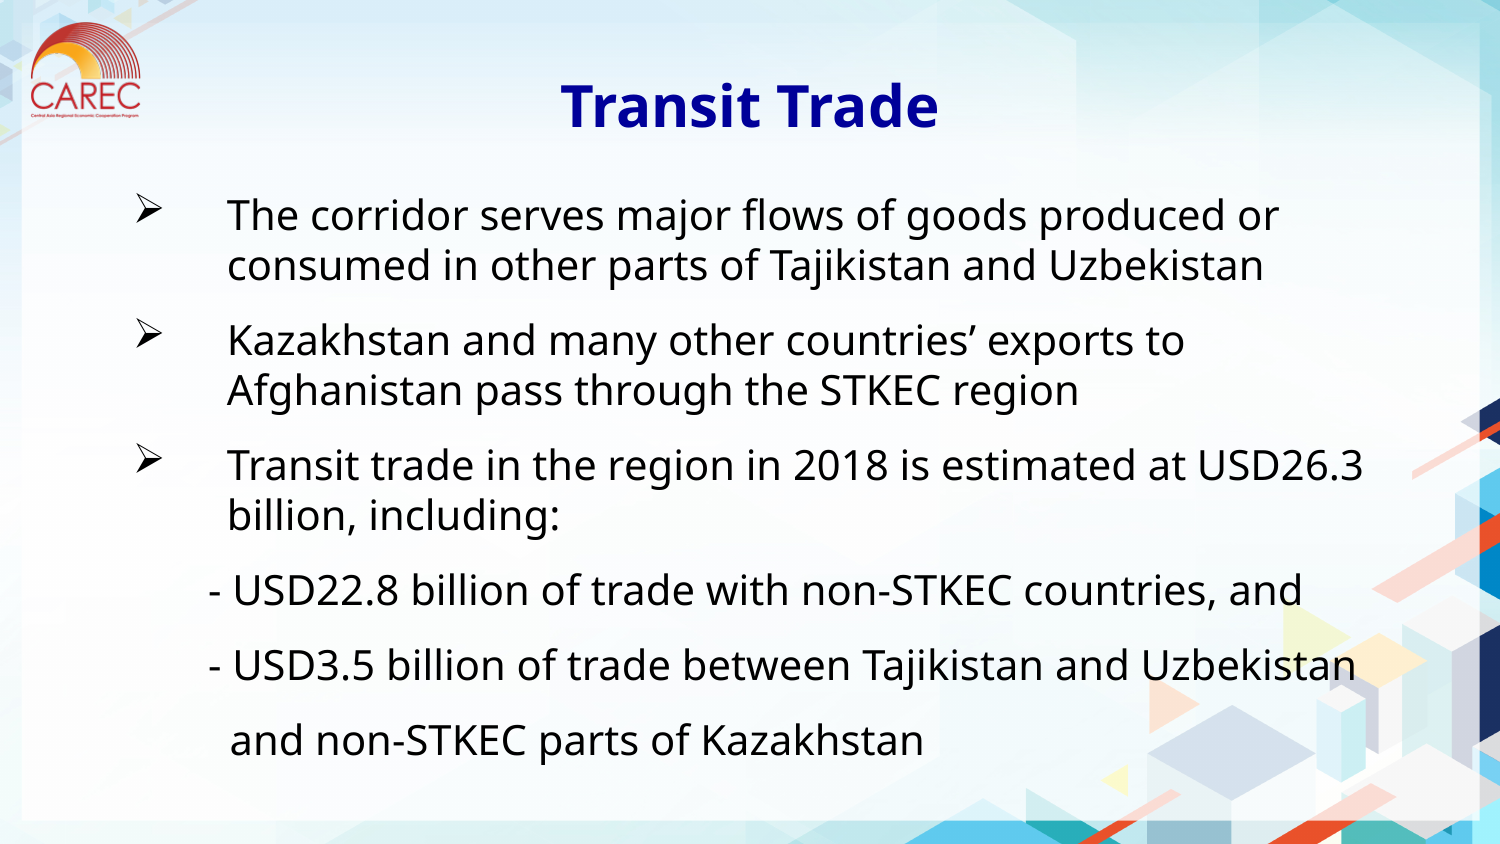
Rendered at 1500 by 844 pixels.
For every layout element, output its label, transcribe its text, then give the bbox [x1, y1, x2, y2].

text_box The corridor serves major flows of goods produced or consumed in other parts of Tajikistan and Uzbekistan Kazakhstan and many other countries’ exports to Afghanistan pass through the STKEC region Transit trade in the region in 2018 is estimated at USD26.3 billion, including: - USD22.8 billion of trade with non-STKEC countries, and - USD3.5 billion of trade between Tajikistan and Uzbekistan and non-STKEC parts of Kazakhstan [118, 181, 1382, 771]
picture [0, 0, 1500, 844]
text_box Transit Trade [170, 37, 1329, 170]
